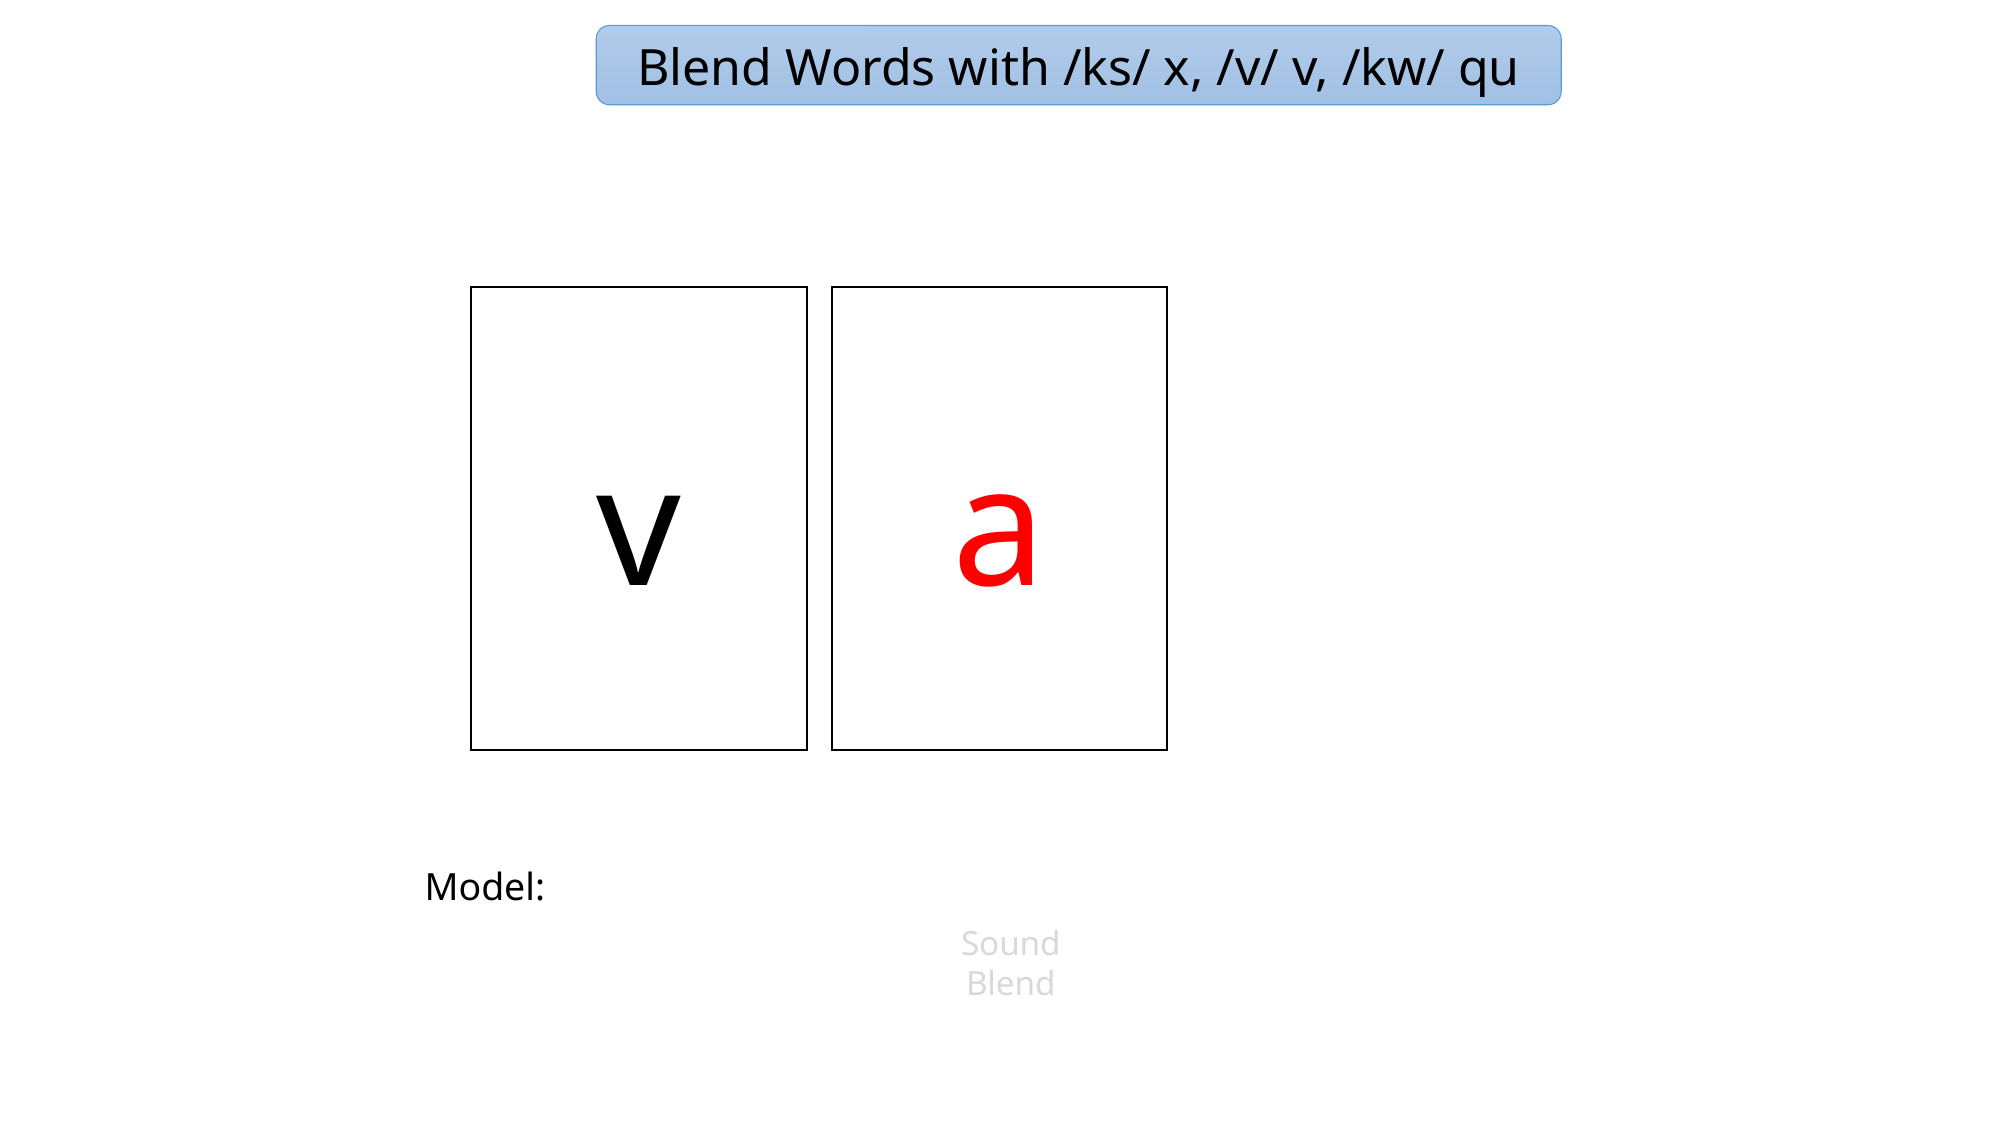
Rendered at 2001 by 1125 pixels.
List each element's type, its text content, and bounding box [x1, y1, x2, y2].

text_box Blend Words with /ks/ x, /v/ v, /kw/ qu [595, 24, 1562, 106]
text_box a [831, 286, 1168, 751]
text_box v [470, 286, 808, 751]
text_box Model: [409, 855, 627, 916]
text_box Sound Blend [300, 915, 1721, 1010]
